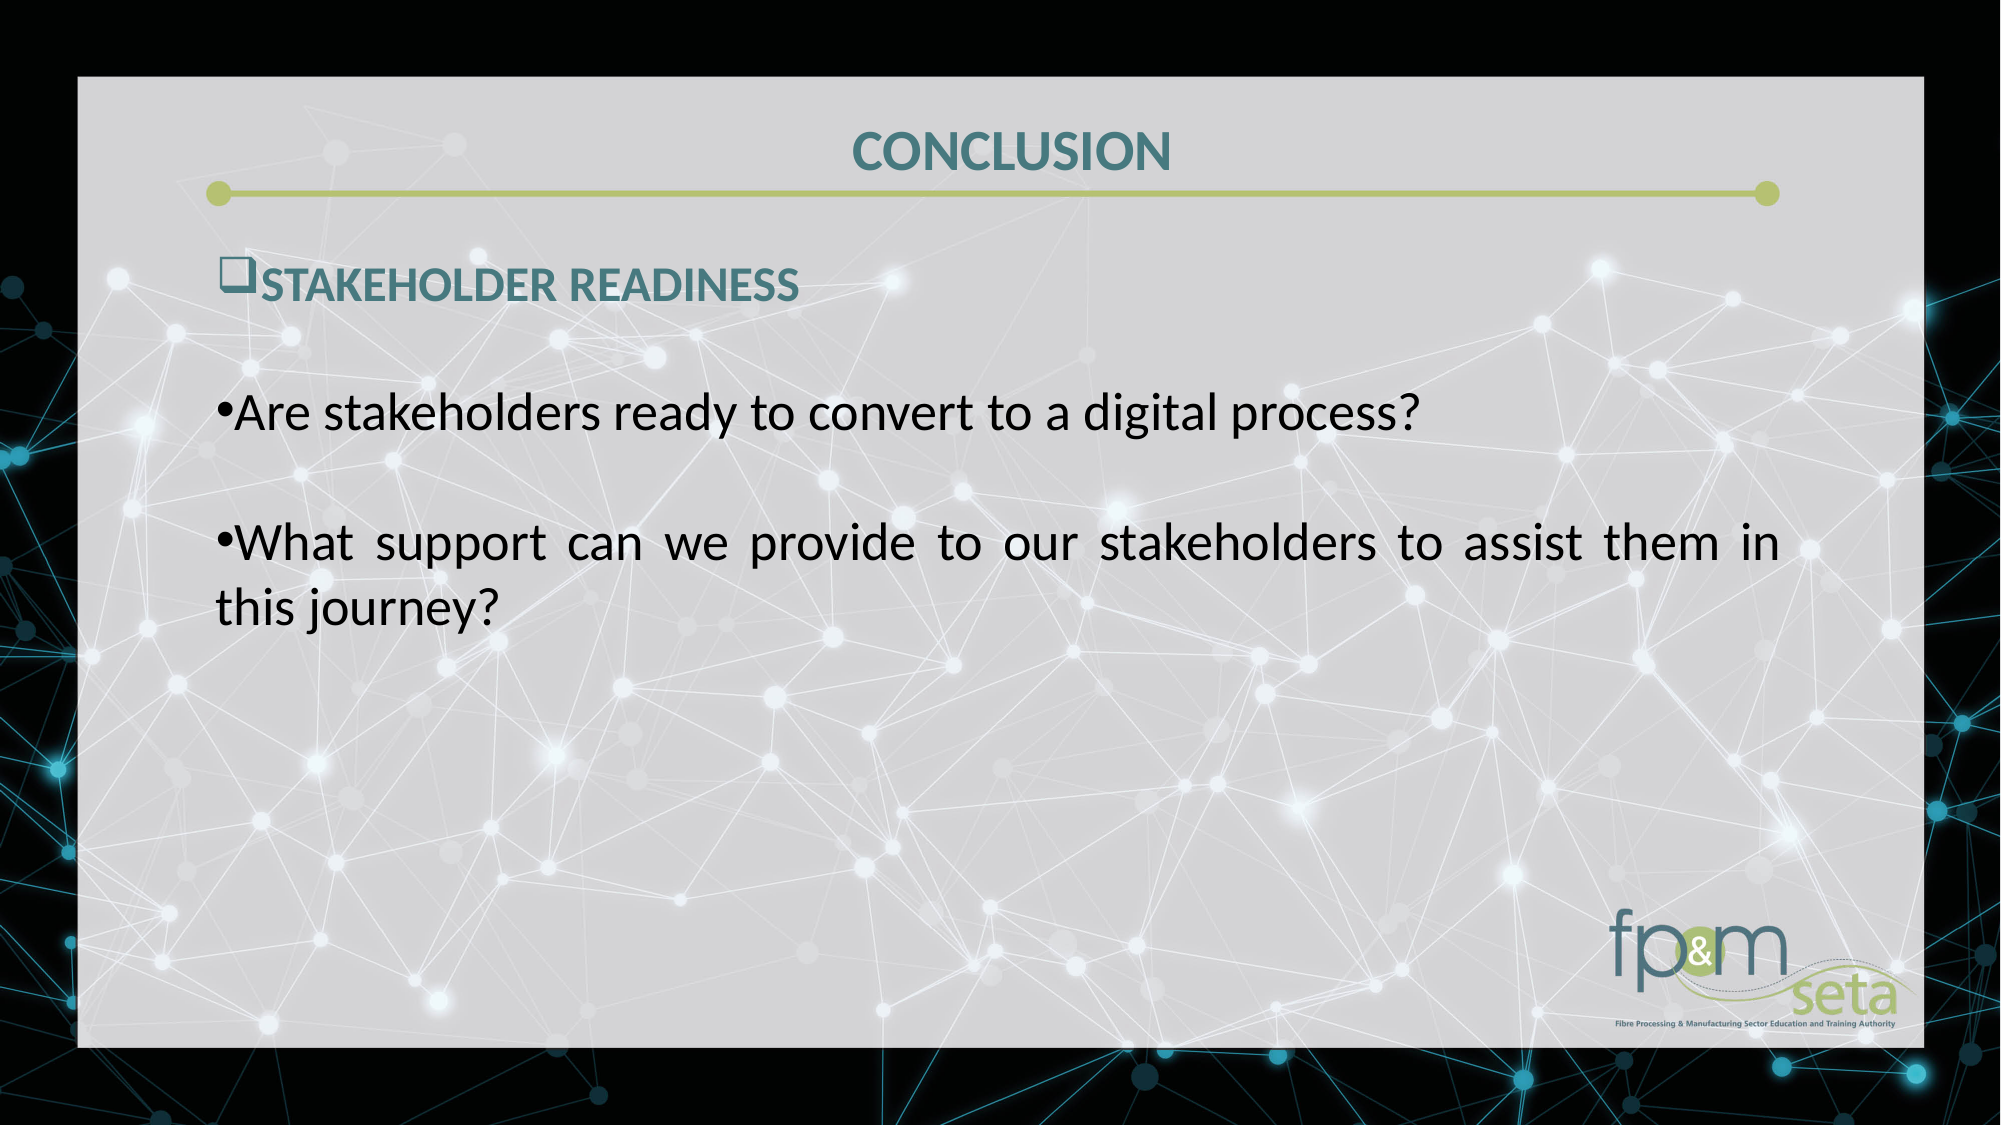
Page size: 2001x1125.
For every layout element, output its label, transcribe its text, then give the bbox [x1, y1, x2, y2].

picture [0, 0, 2001, 1125]
title CONCLUSION [352, 104, 1648, 223]
list STAKEHOLDER READINESS Are stakeholders ready to convert to a digital process? What support can we provide to our stakeholders to assist them in this journey? [201, 244, 1799, 991]
